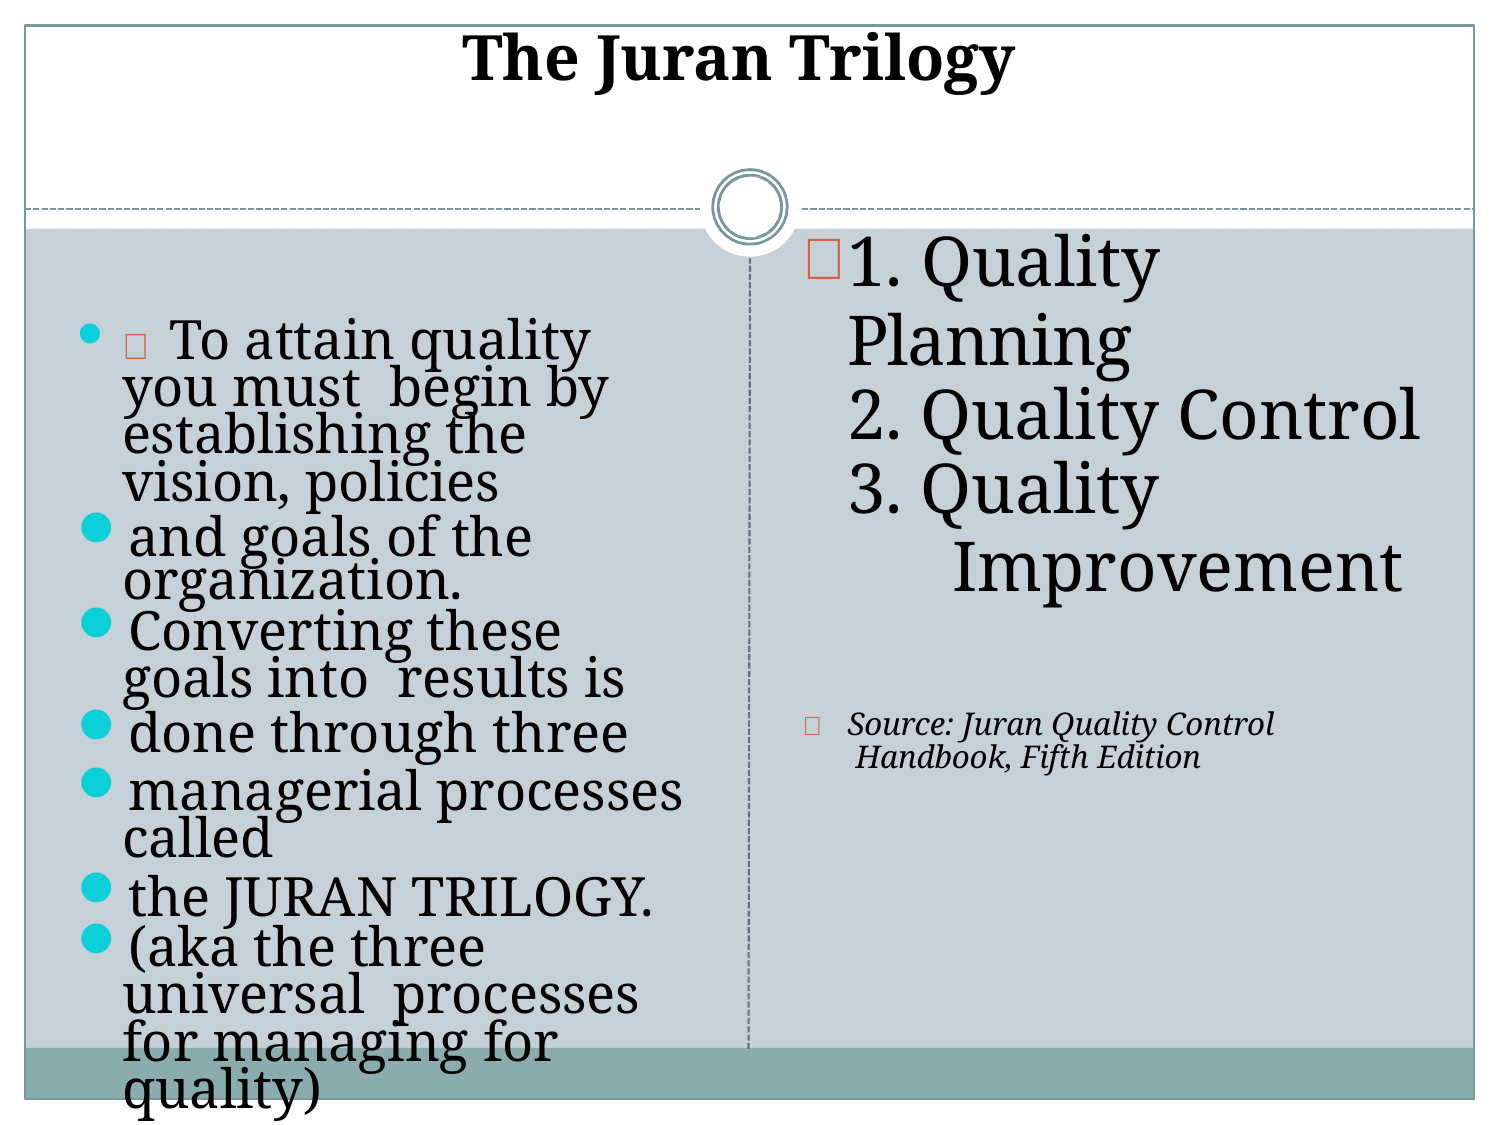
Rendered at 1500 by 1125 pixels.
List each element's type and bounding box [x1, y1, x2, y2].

text_box [0, 0, 1500, 1125]
